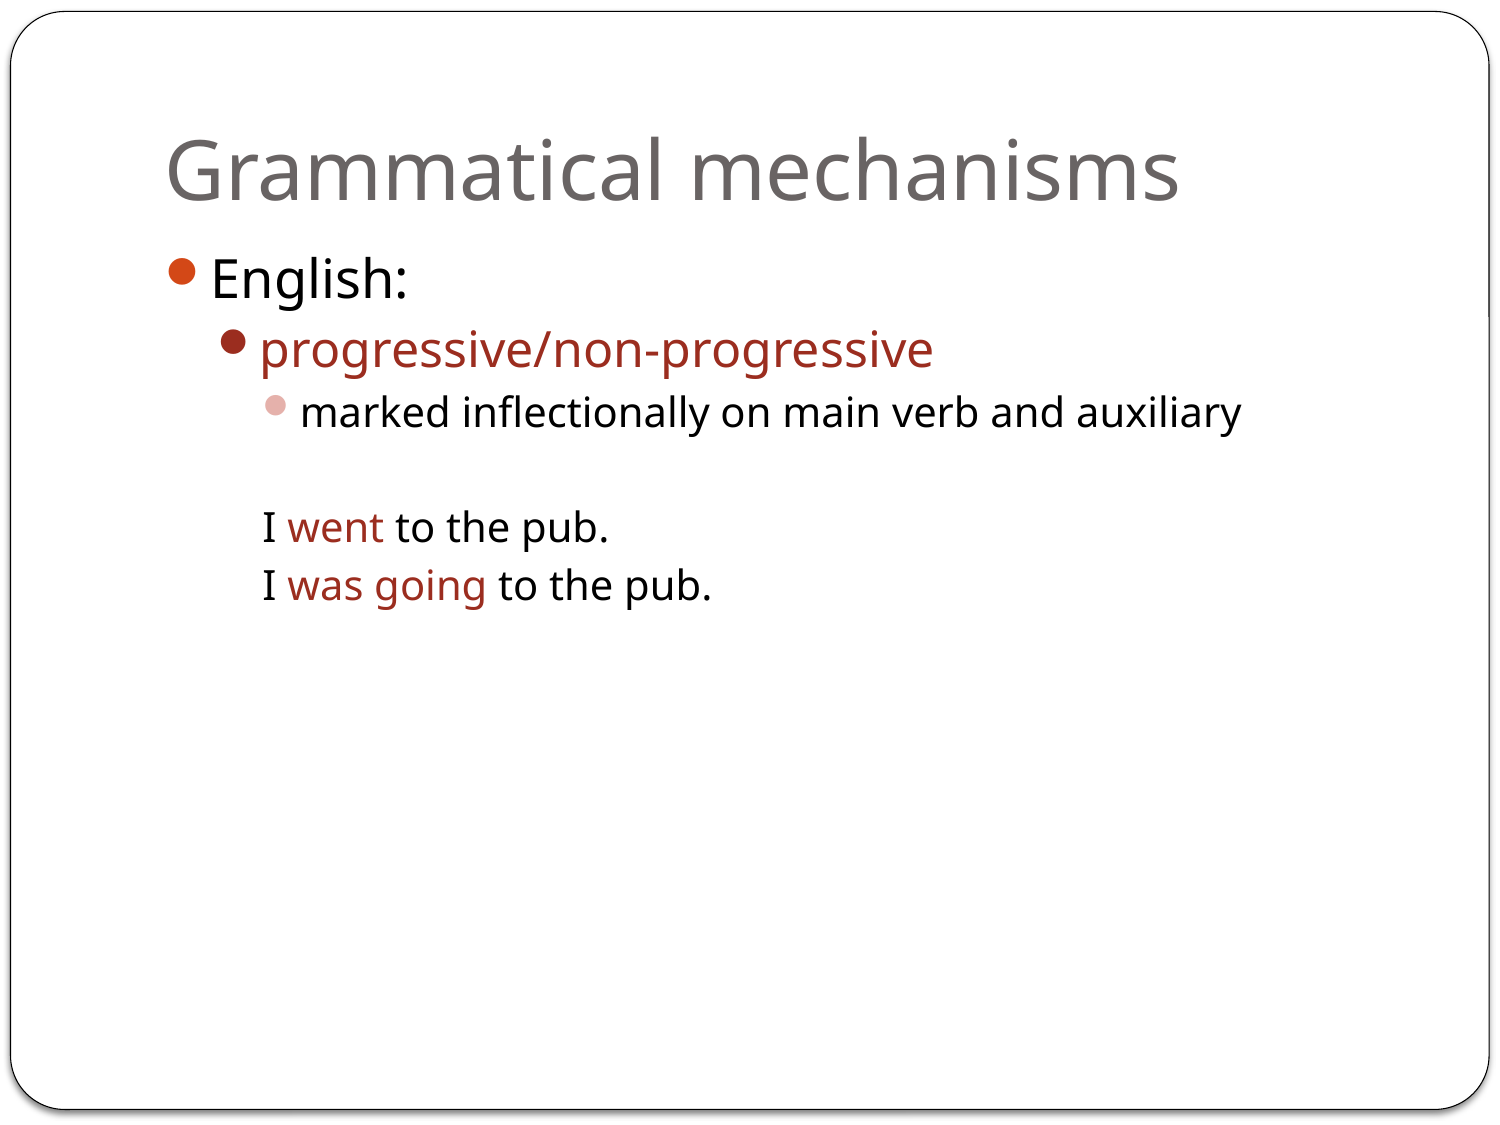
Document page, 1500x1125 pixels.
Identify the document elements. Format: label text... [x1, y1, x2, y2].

title Grammatical mechanisms [150, 45, 1425, 233]
list English: progressive/non-progressive marked inflectionally on main verb and auxiliary I went to the pub. I was going to the pub. [150, 237, 1425, 988]
